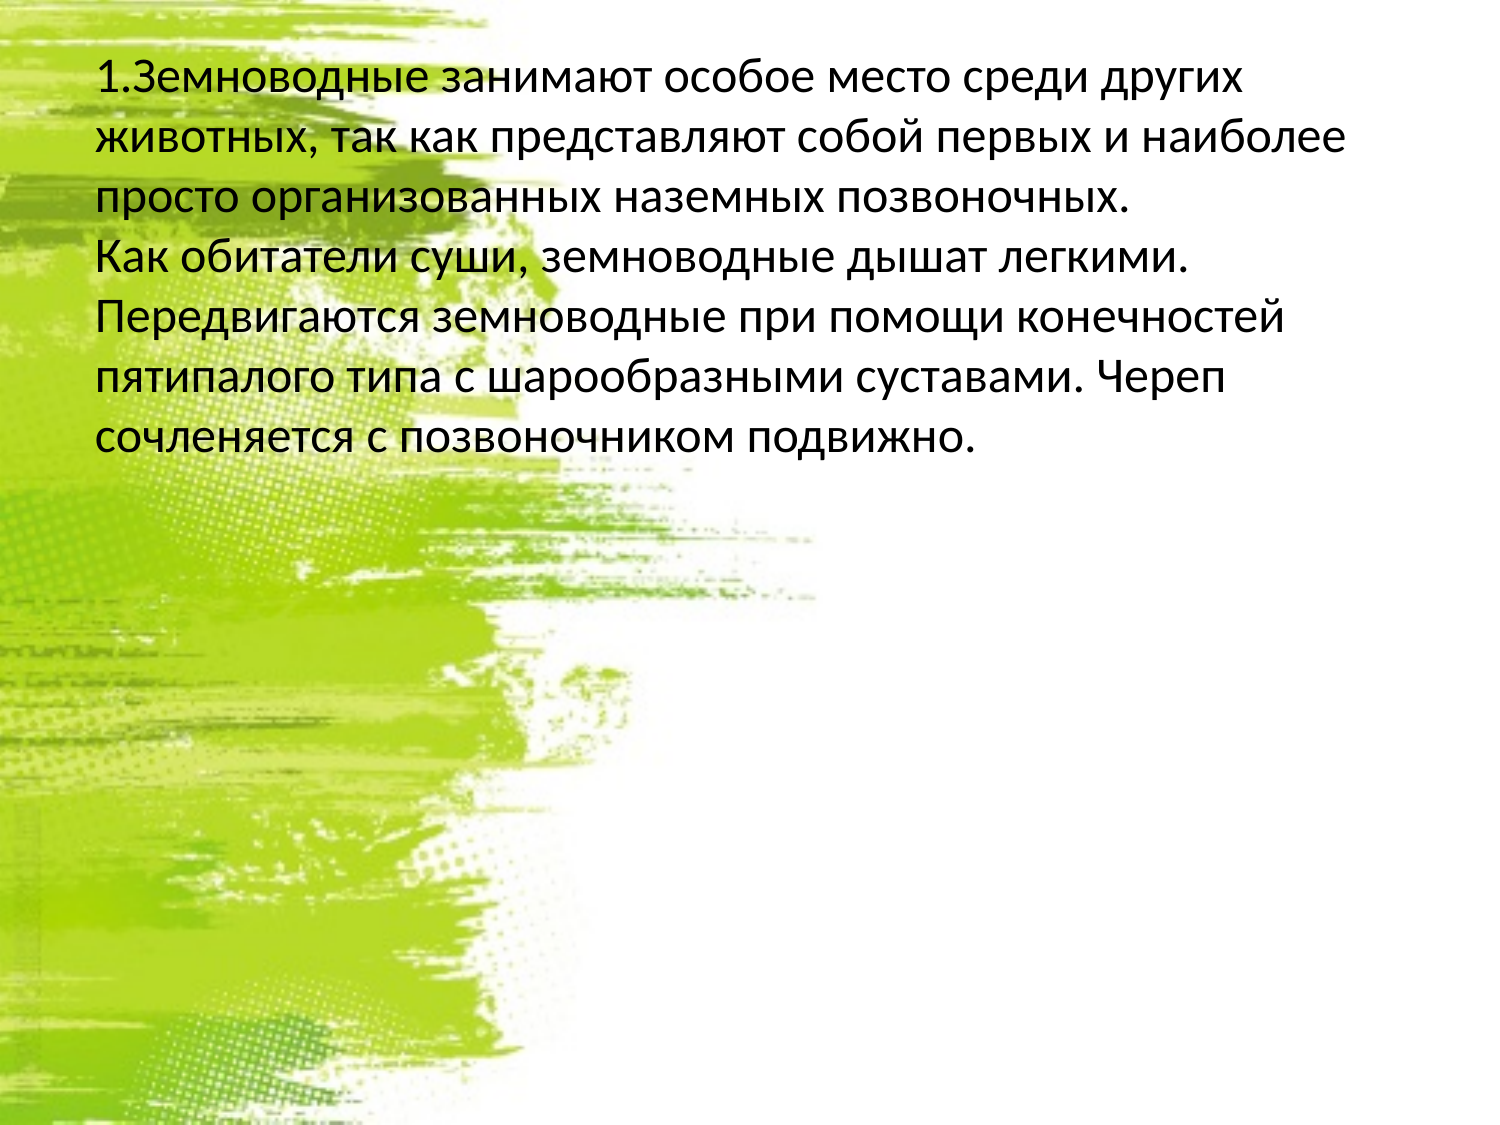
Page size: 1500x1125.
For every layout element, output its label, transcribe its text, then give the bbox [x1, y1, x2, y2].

picture [0, 0, 1500, 1125]
list 1.Земноводные занимают особое место среди других животных, так как представляют собой первых и наиболее просто организованных наземных позвоночных. Как обитатели суши, земноводные дышат легкими. Передвигаются земноводные при помощи конечностей пятипалого типа с шарообразными суставами. Череп сочленяется с позвоночником подвижно. [23, 35, 1465, 1090]
